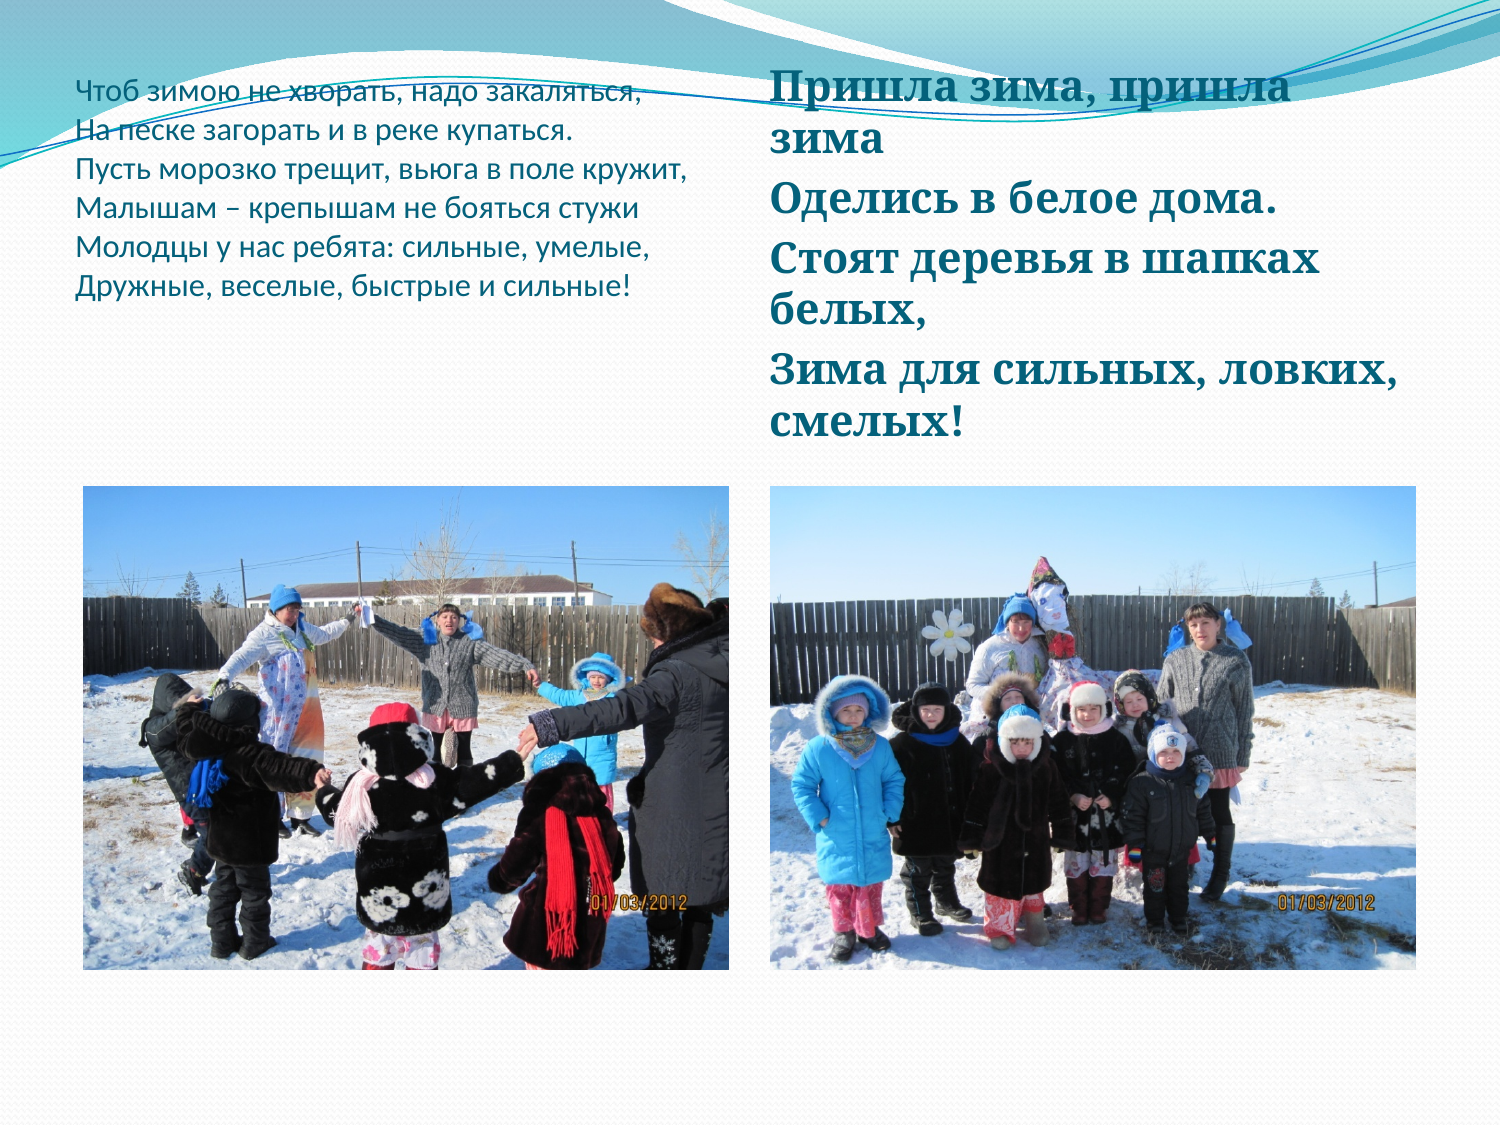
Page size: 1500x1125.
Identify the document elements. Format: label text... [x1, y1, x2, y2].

list Пришла зима, пришла зима Оделись в белое дома. Стоят деревья в шапках белых, Зима для сильных, ловких, смелых! [761, 58, 1425, 446]
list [83, 485, 730, 970]
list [770, 485, 1417, 970]
title Чтоб зимою не хворать, надо закаляться, На песке загорать и в реке купаться. Пусть морозко трещит, вьюга в поле кружит, Малышам – крепышам не бояться стужи Молодцы у нас ребята: сильные, умелые, Дружные, веселые, быстрые и сильные! [75, 58, 761, 303]
